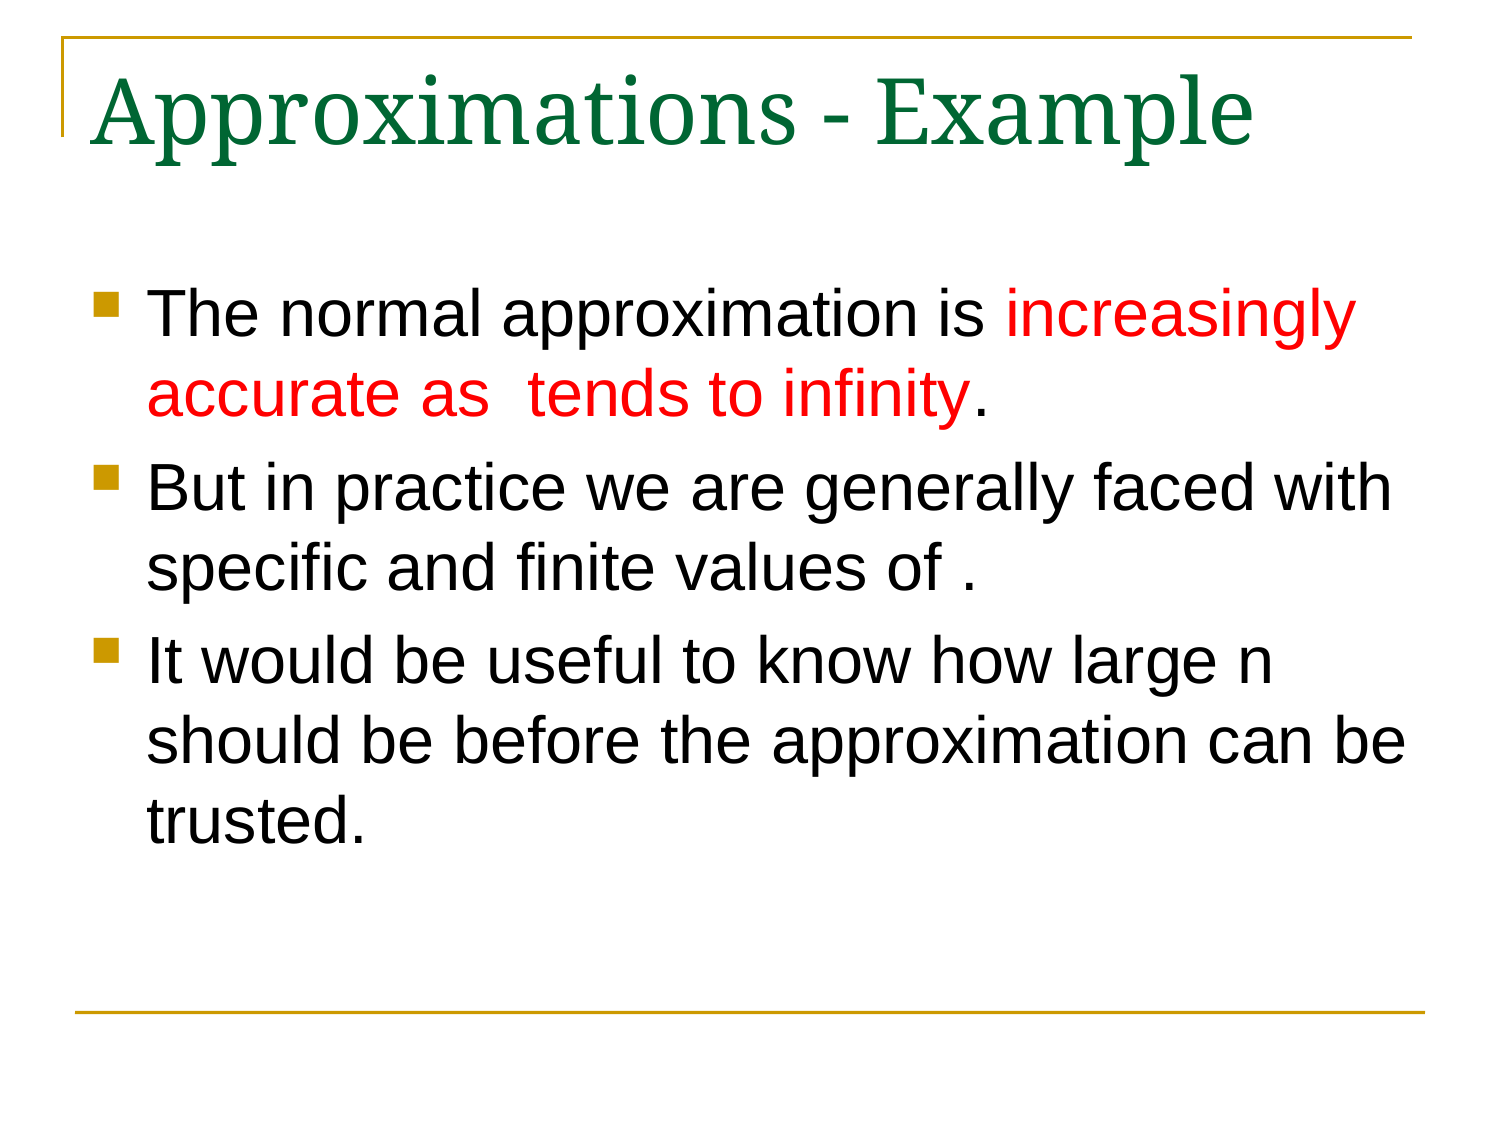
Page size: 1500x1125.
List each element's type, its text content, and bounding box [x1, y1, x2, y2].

title Approximations - Example [75, 45, 1425, 233]
